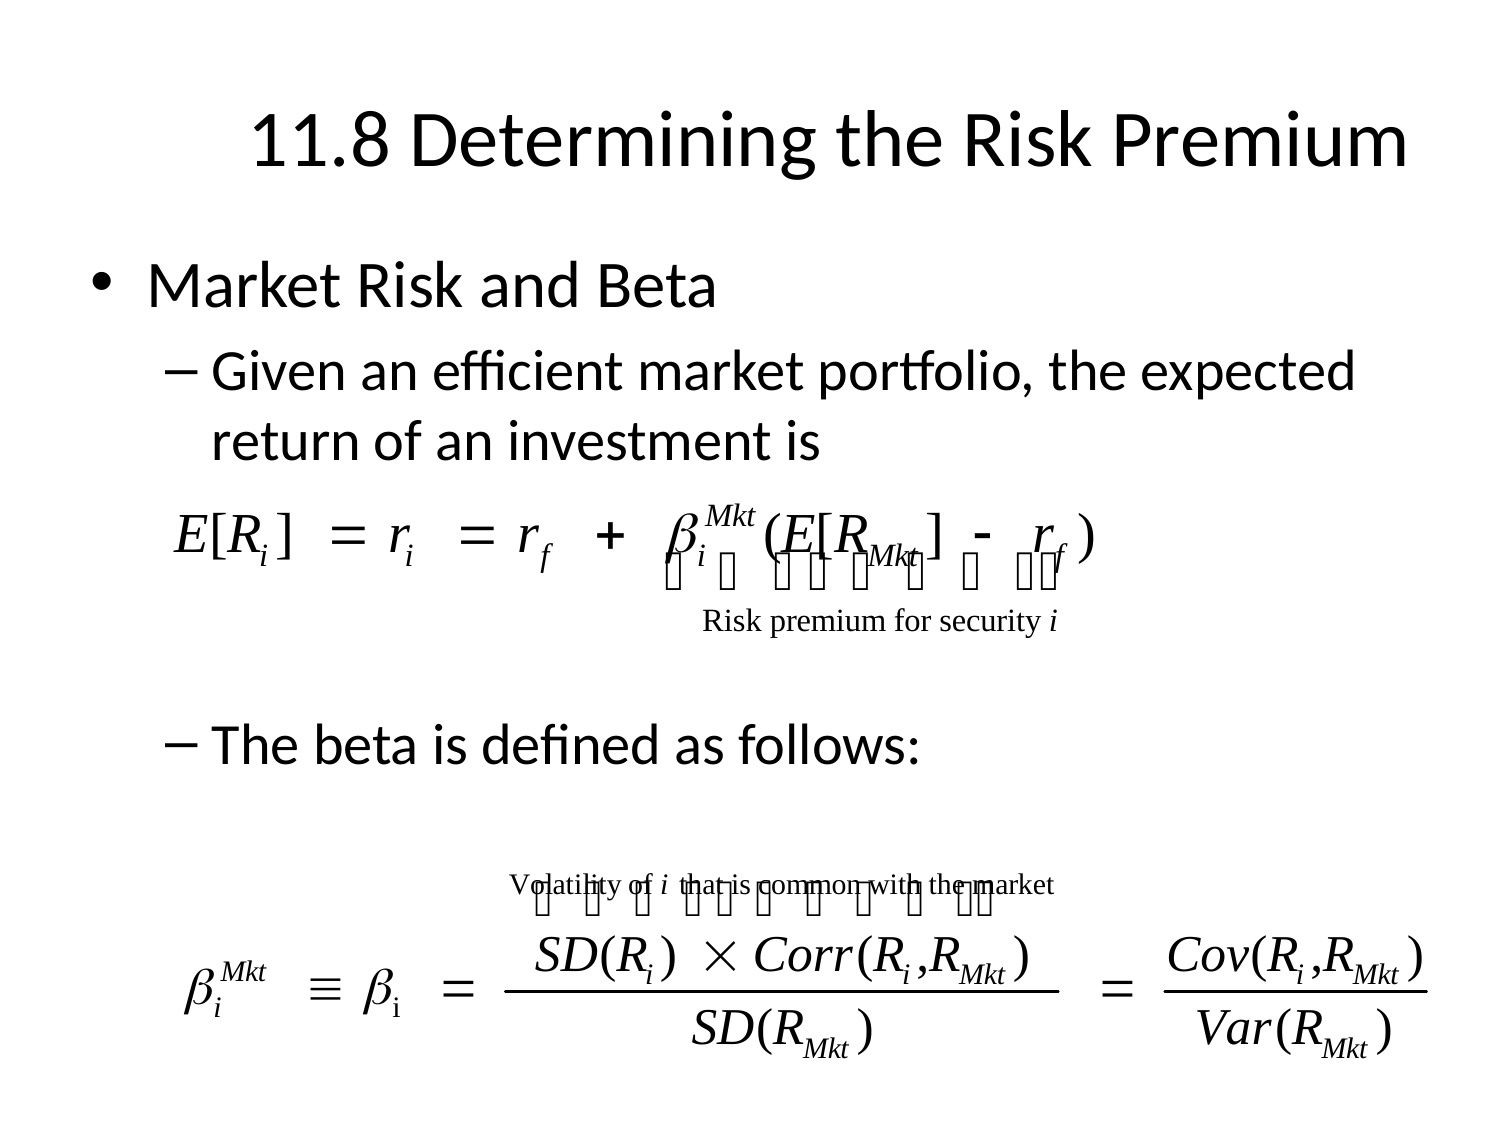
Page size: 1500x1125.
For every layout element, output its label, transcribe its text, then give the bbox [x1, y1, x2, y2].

title 11.8 Determining the Risk Premium [198, 40, 1462, 229]
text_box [164, 490, 1108, 651]
list Market Risk and Beta Given an efficient market portfolio, the expected return of an investment is The beta is defined as follows: [74, 233, 1451, 997]
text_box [174, 862, 1459, 1070]
